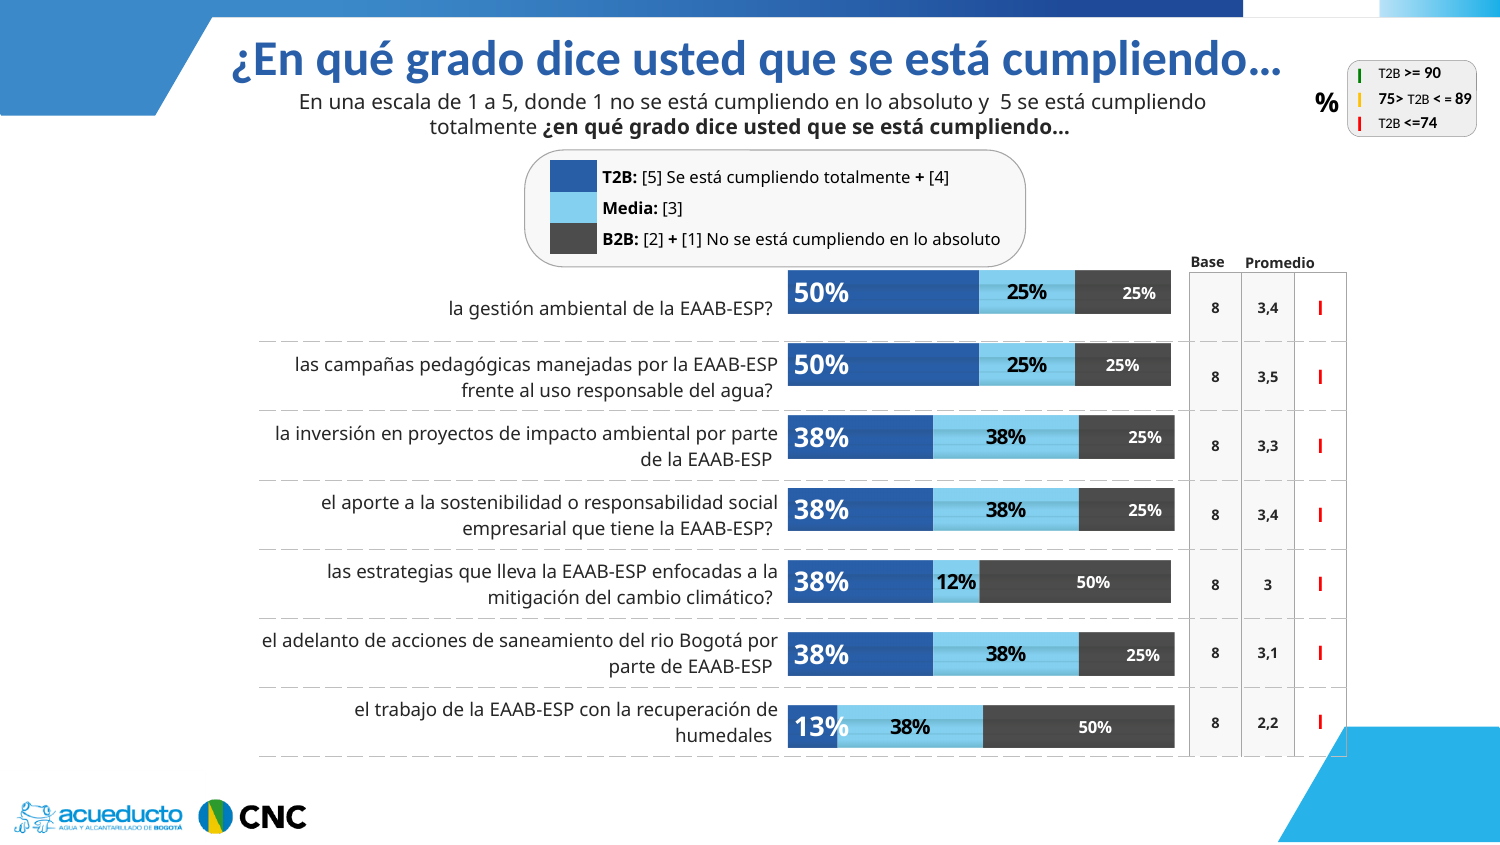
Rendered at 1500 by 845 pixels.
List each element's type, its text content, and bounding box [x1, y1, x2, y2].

picture [0, 0, 1500, 844]
text_box En una escala de 1 a 5, donde 1 no se está cumpliendo en lo absoluto y 5 se está cumpliendo totalmente ¿en qué grado dice usted que se está cumpliendo… [275, 93, 1231, 147]
table_cell Media: [3] [597, 192, 1031, 223]
table_header T2B >= 90 [1373, 60, 1481, 89]
table_header 8 [1194, 273, 1241, 342]
table_cell [550, 223, 597, 254]
table_cell las estrategias que lleva la EAAB-ESP enfocadas a la mitigación del cambio climático? [259, 549, 774, 618]
table_cell l [1347, 113, 1373, 137]
chart [779, 245, 1191, 774]
table_cell 3,1 [1242, 618, 1294, 687]
table_header 3,4 [1242, 273, 1294, 342]
table_cell [550, 192, 597, 223]
table_cell la inversión en proyectos de impacto ambiental por parte de la EAAB-ESP [259, 411, 774, 480]
table_cell B2B: [2] + [1] No se está cumpliendo en lo absoluto [597, 223, 1031, 254]
table_cell 3,3 [1242, 411, 1294, 480]
text_box Promedio [1233, 253, 1315, 272]
text_box ¿En qué grado dice usted que se está cumpliendo… [215, 17, 1368, 93]
table_cell 8 [1194, 687, 1241, 756]
table_cell 3,4 [1242, 480, 1294, 549]
table_cell T2B <=74 [1373, 113, 1481, 137]
table_cell el aporte a la sostenibilidad o responsabilidad social empresarial que tiene la EAAB-ESP? [259, 480, 774, 549]
table_cell l [1350, 89, 1373, 113]
table_cell l [1295, 411, 1346, 480]
text_box [524, 149, 1013, 267]
table_header l [1368, 60, 1373, 89]
table_cell el adelanto de acciones de saneamiento del rio Bogotá por parte de EAAB-ESP [259, 618, 774, 687]
table_header T2B: [5] Se está cumpliendo totalmente + [4] [597, 160, 1031, 192]
table_cell 3 [1242, 549, 1294, 618]
table_header l [1295, 273, 1346, 342]
table_header [550, 160, 597, 192]
table_header % [1300, 93, 1350, 116]
table_cell el trabajo de la EAAB-ESP con la recuperación de humedales [259, 687, 774, 756]
table_cell l [1295, 618, 1346, 687]
table_header la gestión ambiental de la EAAB-ESP? [259, 273, 774, 342]
text_box Base [1194, 252, 1225, 271]
table_cell l [1295, 687, 1346, 756]
table_cell l [1295, 342, 1346, 411]
table_cell 8 [1194, 549, 1241, 618]
table_cell las campañas pedagógicas manejadas por la EAAB-ESP frente al uso responsable del agua? [259, 342, 774, 411]
table_cell 8 [1194, 618, 1241, 687]
table_cell 75> T2B < = 89 [1373, 89, 1481, 113]
table_cell 8 [1194, 480, 1241, 549]
table_cell 8 [1194, 411, 1241, 480]
table_cell 8 [1194, 342, 1241, 411]
table_cell 2,2 [1242, 687, 1294, 756]
table_cell l [1295, 549, 1346, 618]
table_cell 3,5 [1242, 342, 1294, 411]
table_cell l [1295, 480, 1346, 549]
